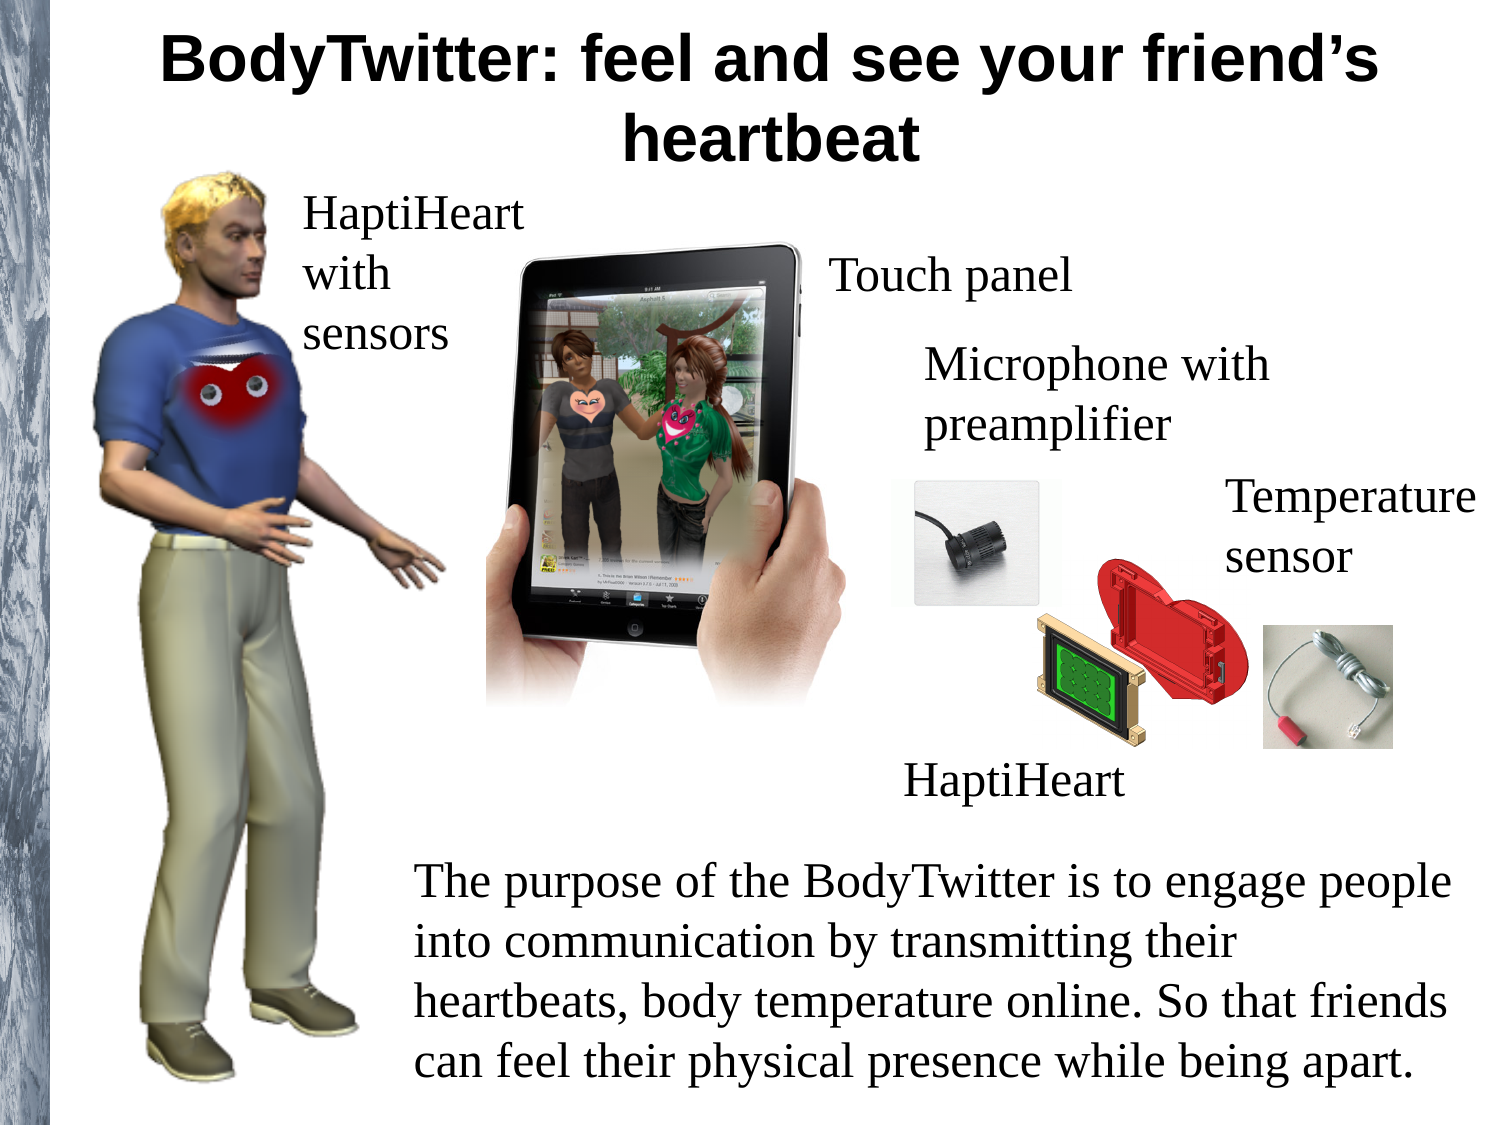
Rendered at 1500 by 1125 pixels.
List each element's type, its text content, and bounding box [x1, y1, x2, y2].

text_box The purpose of the BodyTwitter is to engage people into communication by transmitting their heartbeats, body temperature online. So that friends can feel their physical presence while being apart. [467, 839, 1477, 1095]
picture [81, 166, 463, 1097]
picture [891, 479, 1251, 749]
text_box BodyTwitter: feel and see your friend’s heartbeat [54, 7, 1500, 183]
text_box HaptiHeart [888, 739, 1142, 814]
picture [486, 241, 846, 707]
text_box Touch panel [813, 234, 1110, 310]
picture [1263, 625, 1394, 749]
text_box Temperature sensor [1210, 454, 1500, 590]
text_box HaptiHeart with sensors [466, 171, 565, 367]
picture [0, 0, 51, 1125]
text_box Microphone with preamplifier [909, 323, 1377, 458]
